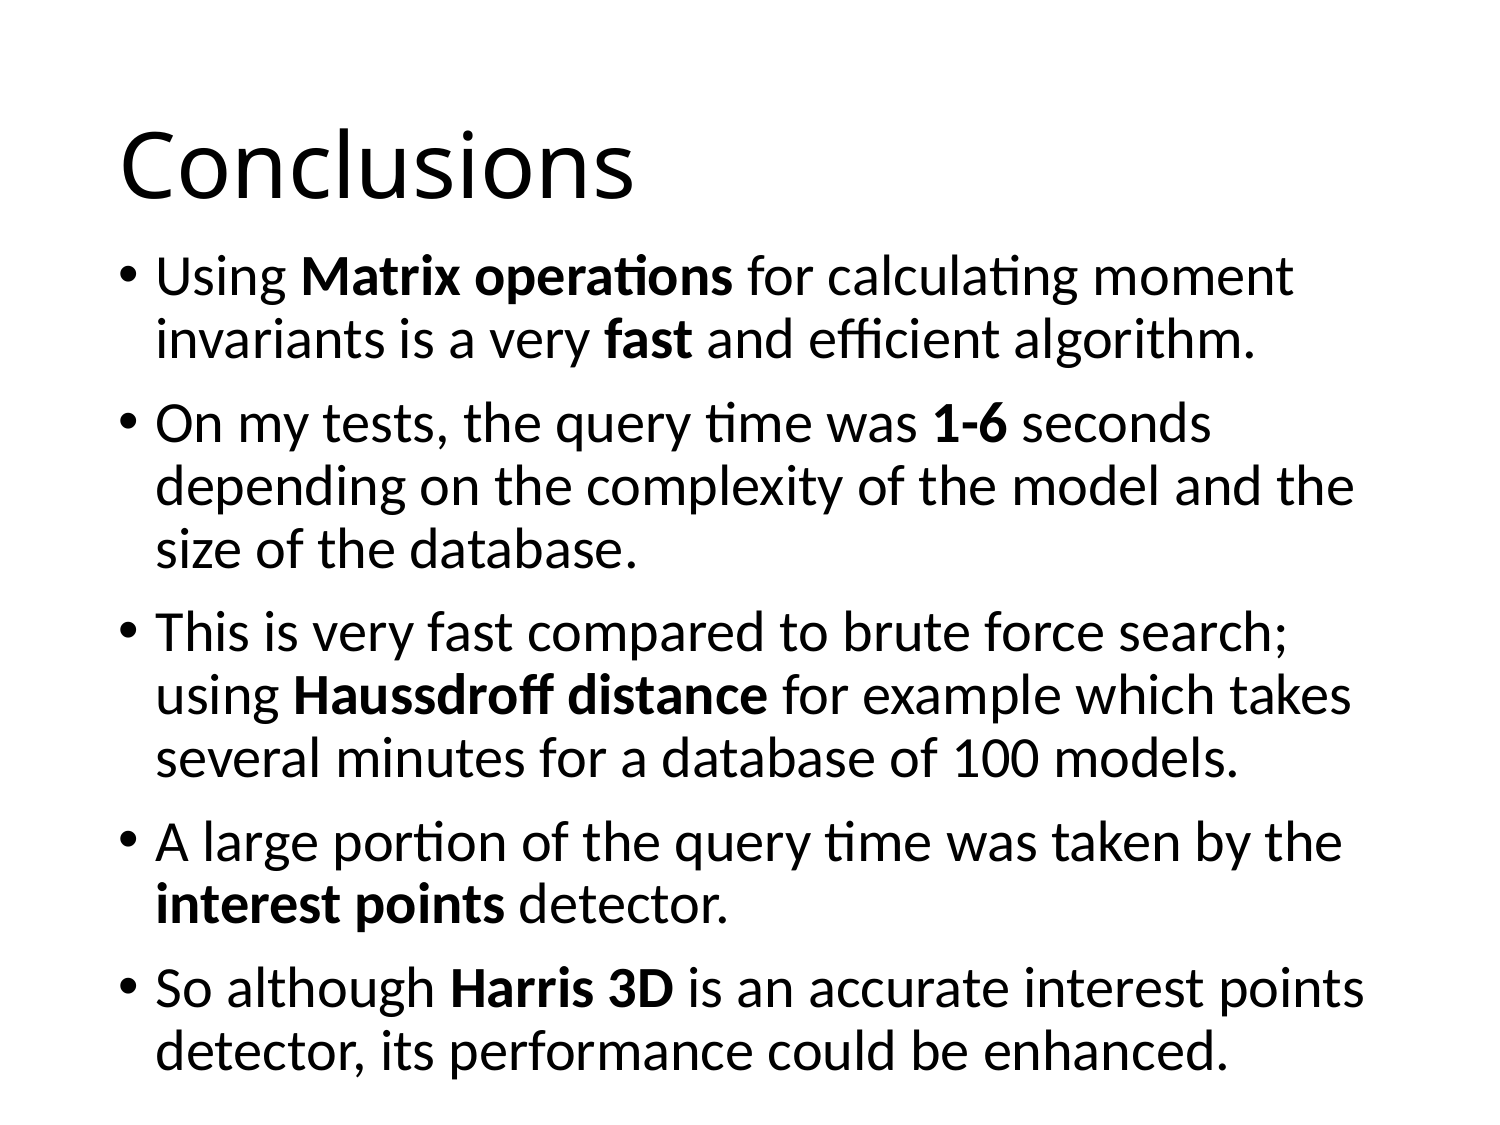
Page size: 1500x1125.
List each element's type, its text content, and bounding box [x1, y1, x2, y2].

list Using Matrix operations for calculating moment invariants is a very fast and efficient algorithm. On my tests, the query time was 1-6 seconds depending on the complexity of the model and the size of the database. This is very fast compared to brute force search; using Haussdroff distance for example which takes several minutes for a database of 100 models. A large portion of the query time was taken by the interest points detector. So although Harris 3D is an accurate interest points detector, its performance could be enhanced. [103, 238, 1397, 1125]
title Conclusions [103, 59, 1397, 238]
